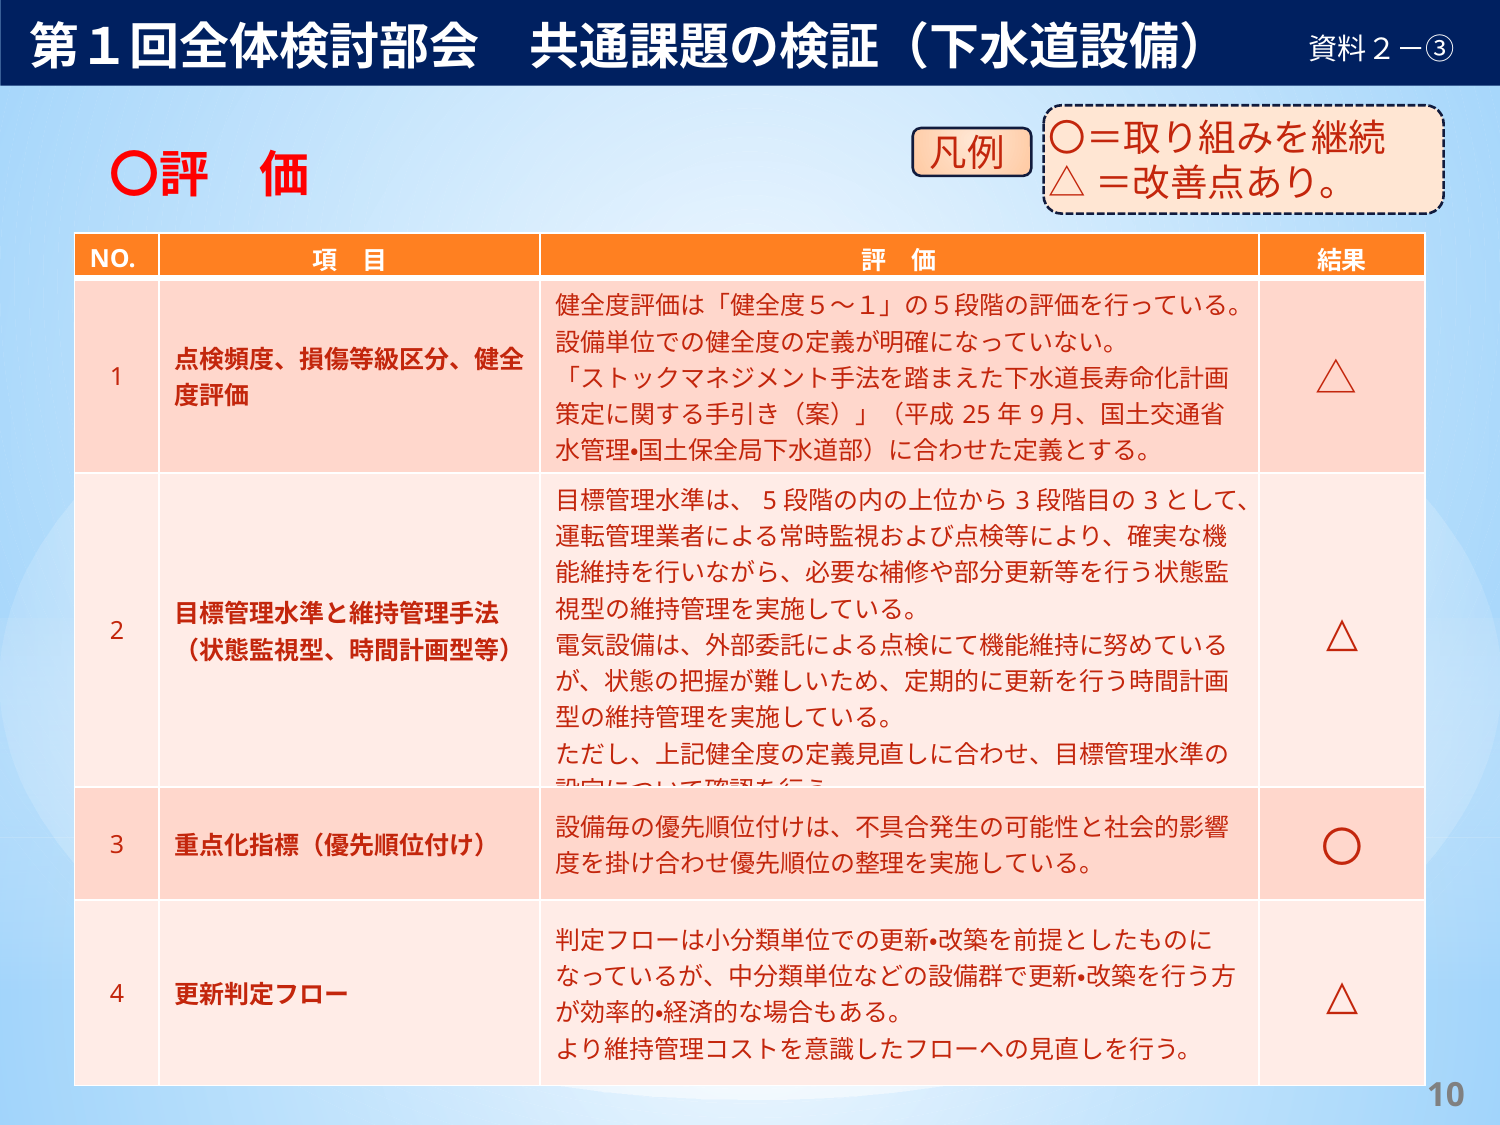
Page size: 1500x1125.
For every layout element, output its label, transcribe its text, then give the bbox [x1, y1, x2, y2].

table_header 評 価 [541, 234, 1258, 275]
table_cell △ [1260, 901, 1424, 1085]
table_cell 4 [75, 901, 158, 1085]
text_box 〇評 価 [95, 135, 427, 210]
table_cell 重点化指標（優先順位付け） [160, 788, 539, 899]
table_cell 設備毎の優先順位付けは、不具合発生の可能性と社会的影響度を掛け合わせ優先順位の整理を実施している。 [541, 788, 1258, 899]
table_cell 3 [75, 788, 158, 899]
table_cell 〇 [1260, 788, 1424, 899]
text_box 資料２－③ [1293, 23, 1490, 73]
table_cell △ [1260, 281, 1424, 472]
table_cell △ [1260, 474, 1424, 786]
table_cell 目標管理水準は、5段階の内の上位から3段階目の3として、運転管理業者による常時監視および点検等により、確実な機能維持を行いながら、必要な補修や部分更新等を行う状態監視型の維持管理を実施している。 電気設備は、外部委託による点検にて機能維持に努めているが、状態の把握が難しいため、定期的に更新を行う時間計画型の維持管理を実施している。 ただし、上記健全度の定義見直しに合わせ、目標管理水準の設定について確認を行う。 [541, 474, 1258, 786]
table_header 項 目 [160, 234, 539, 275]
table_cell 判定フローは小分類単位での更新・改築を前提としたものになっているが、中分類単位などの設備群で更新・改築を行う方が効率的・経済的な場合もある。 より維持管理コストを意識したフローへの見直しを行う。 [541, 901, 1258, 1085]
table_cell 点検頻度、損傷等級区分、健全度評価 [160, 281, 539, 472]
text_box 第１回全体検討部会 共通課題の検証（下水道設備） [14, 6, 1405, 82]
text_box 〇＝取り組みを継続 △＝改善点あり。 [1042, 103, 1445, 215]
text_box 23 [1391, 1060, 1500, 1125]
table_header 結果 [1260, 234, 1424, 275]
text_box 凡例 [911, 126, 1033, 178]
table_cell 2 [75, 474, 158, 786]
table_cell 更新判定フロー [160, 901, 539, 1085]
table_cell 目標管理水準と維持管理手法 （状態監視型、時間計画型等） [160, 474, 539, 786]
text_box [0, 0, 1500, 86]
table_header NO. [75, 234, 158, 275]
table_cell 1 [75, 281, 158, 472]
table_cell 健全度評価は「健全度５～１」の５段階の評価を行っている。設備単位での健全度の定義が明確になっていない。 「ストックマネジメント手法を踏まえた下水道長寿命化計画策定に関する手引き（案）」（平成25年9月、国土交通省水管理・国土保全局下水道部）に合わせた定義とする。 [541, 281, 1258, 472]
